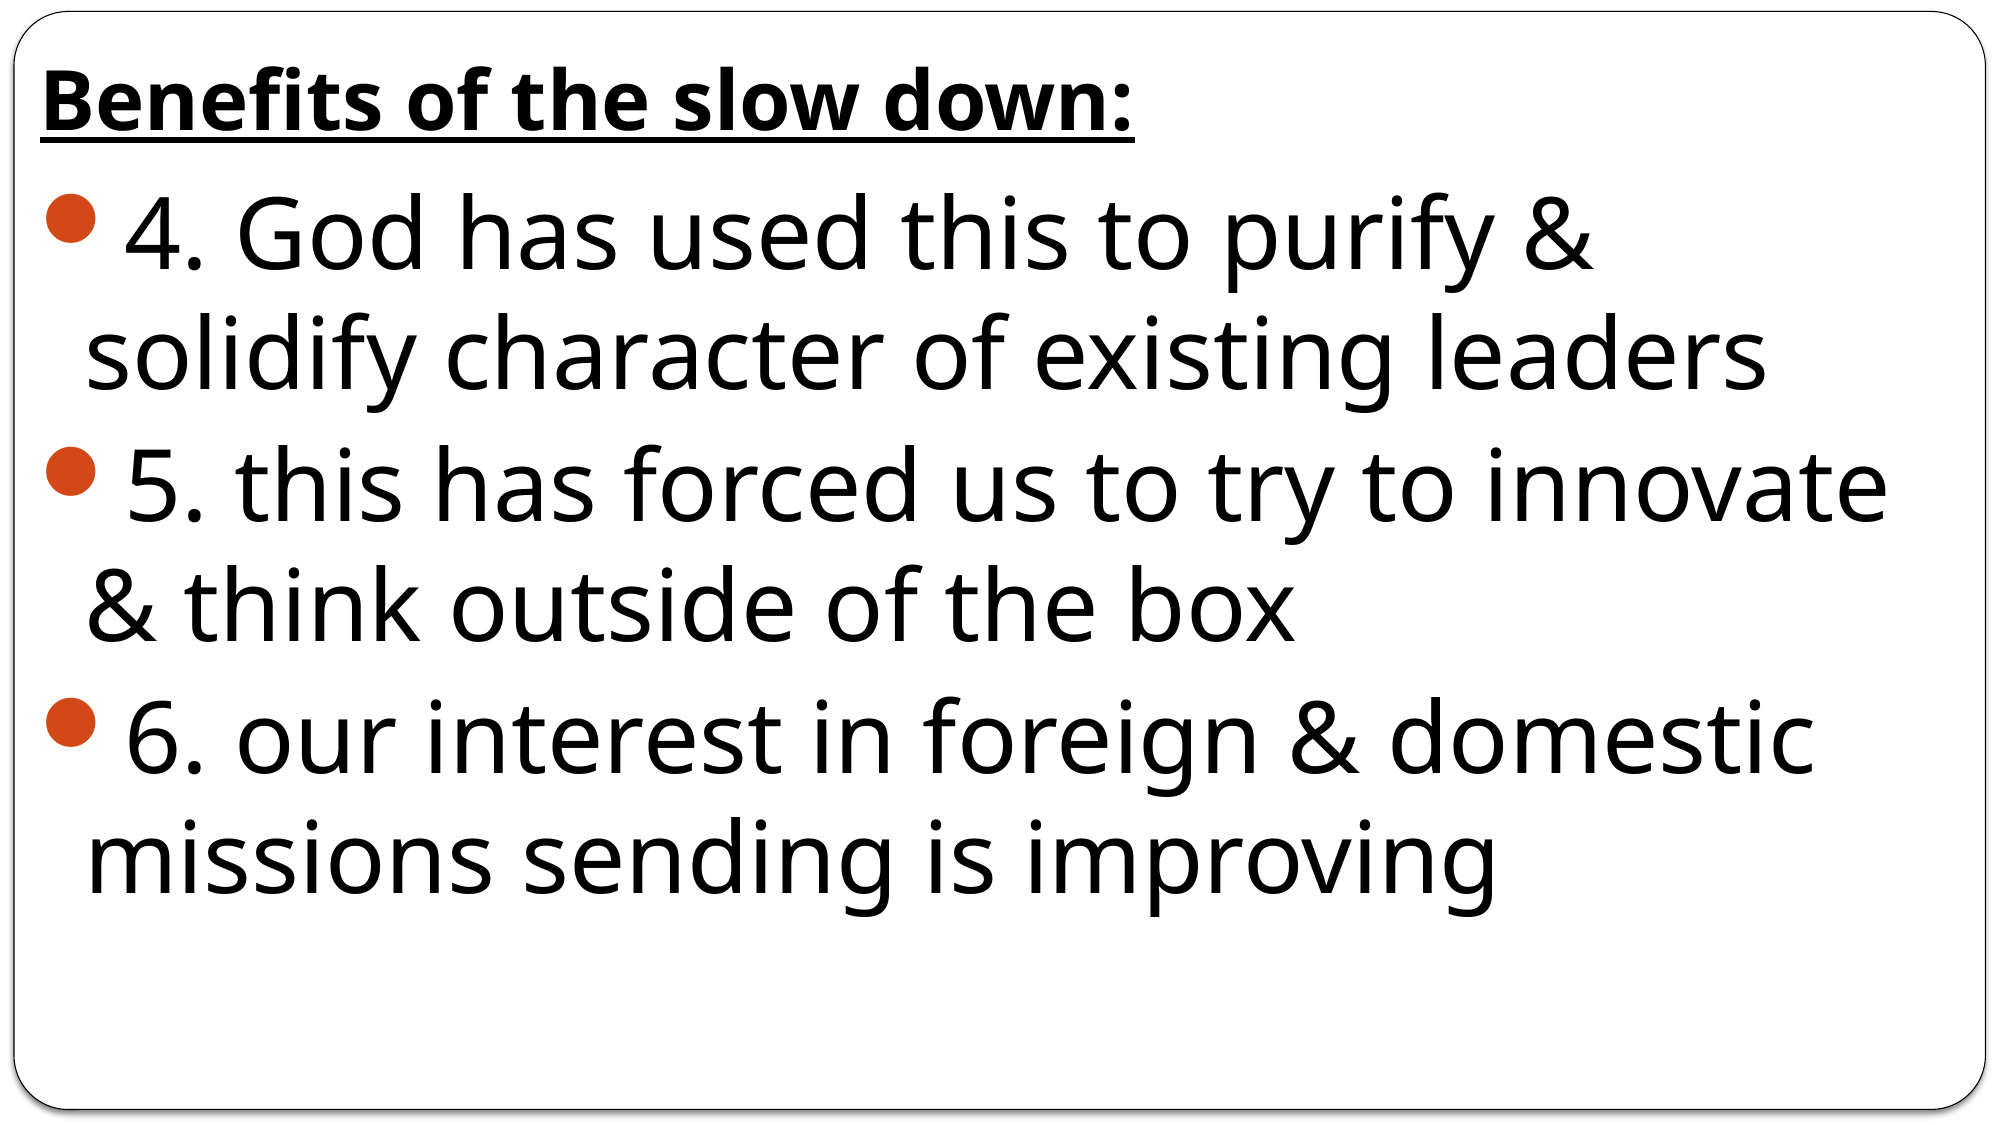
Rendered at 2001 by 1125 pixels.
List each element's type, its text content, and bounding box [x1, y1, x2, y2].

text_box 4. God has used this to purify & solidify character of existing leaders 5. this has forced us to try to innovate & think outside of the box 6. our interest in foreign & domestic missions sending is improving [24, 163, 1963, 1100]
text_box Benefits of the slow down: [24, 0, 1963, 163]
